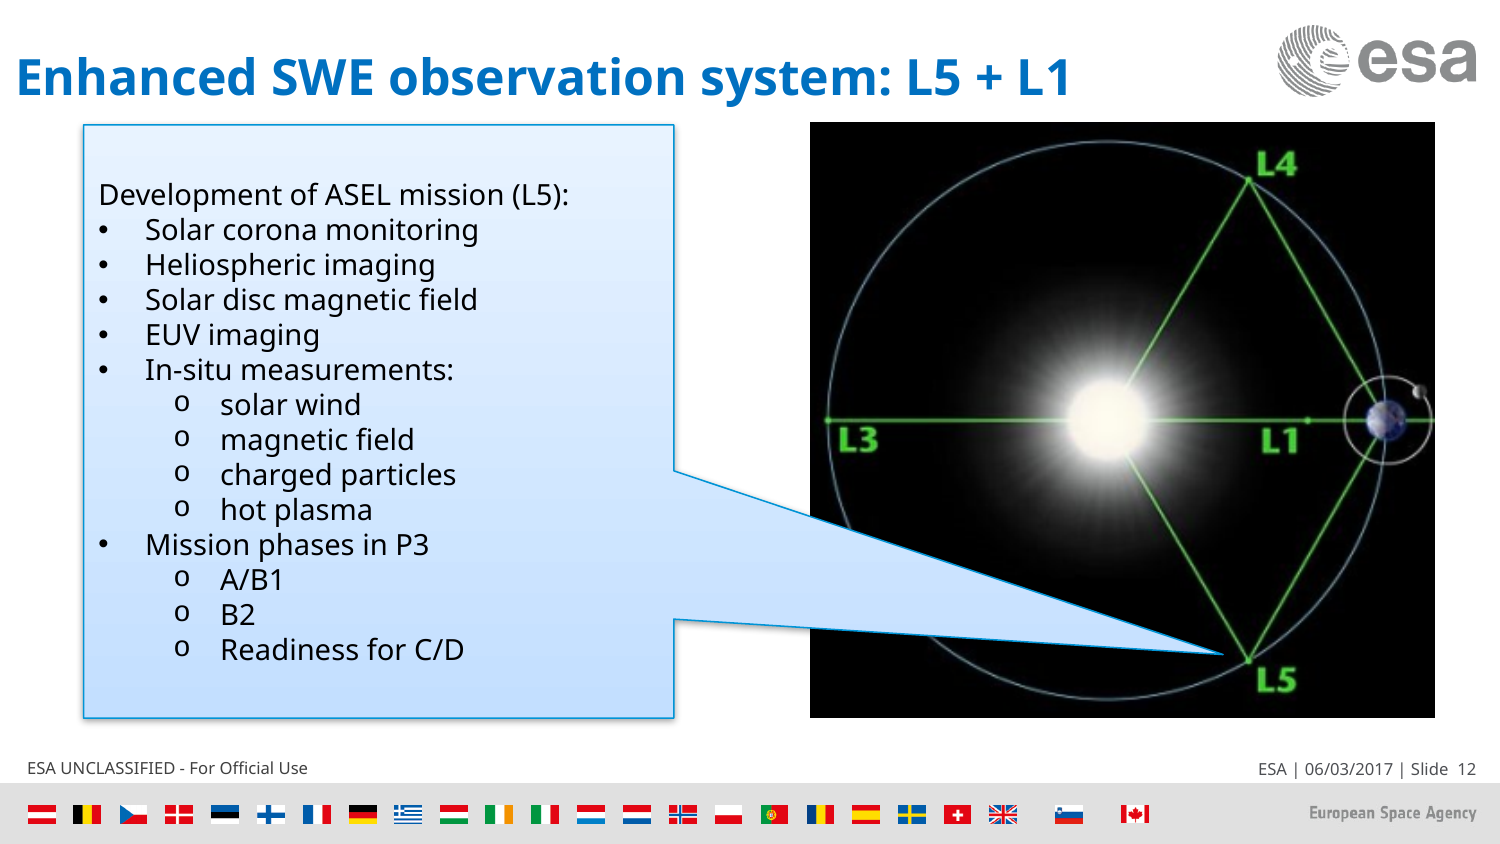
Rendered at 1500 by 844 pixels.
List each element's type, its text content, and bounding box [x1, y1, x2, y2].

text_box Development of ASEL mission (L5): Solar corona monitoring Heliospheric imaging Solar disc magnetic field EUV imaging In-situ measurements: solar wind magnetic field charged particles hot plasma Mission phases in P3 A/B1 B2 Readiness for C/D [82, 124, 804, 719]
picture [1277, 25, 1477, 109]
title Enhanced SWE observation system: L5 + L1 [0, 7, 1273, 144]
picture [0, 783, 1500, 844]
picture [809, 121, 1436, 719]
picture [809, 518, 1209, 652]
